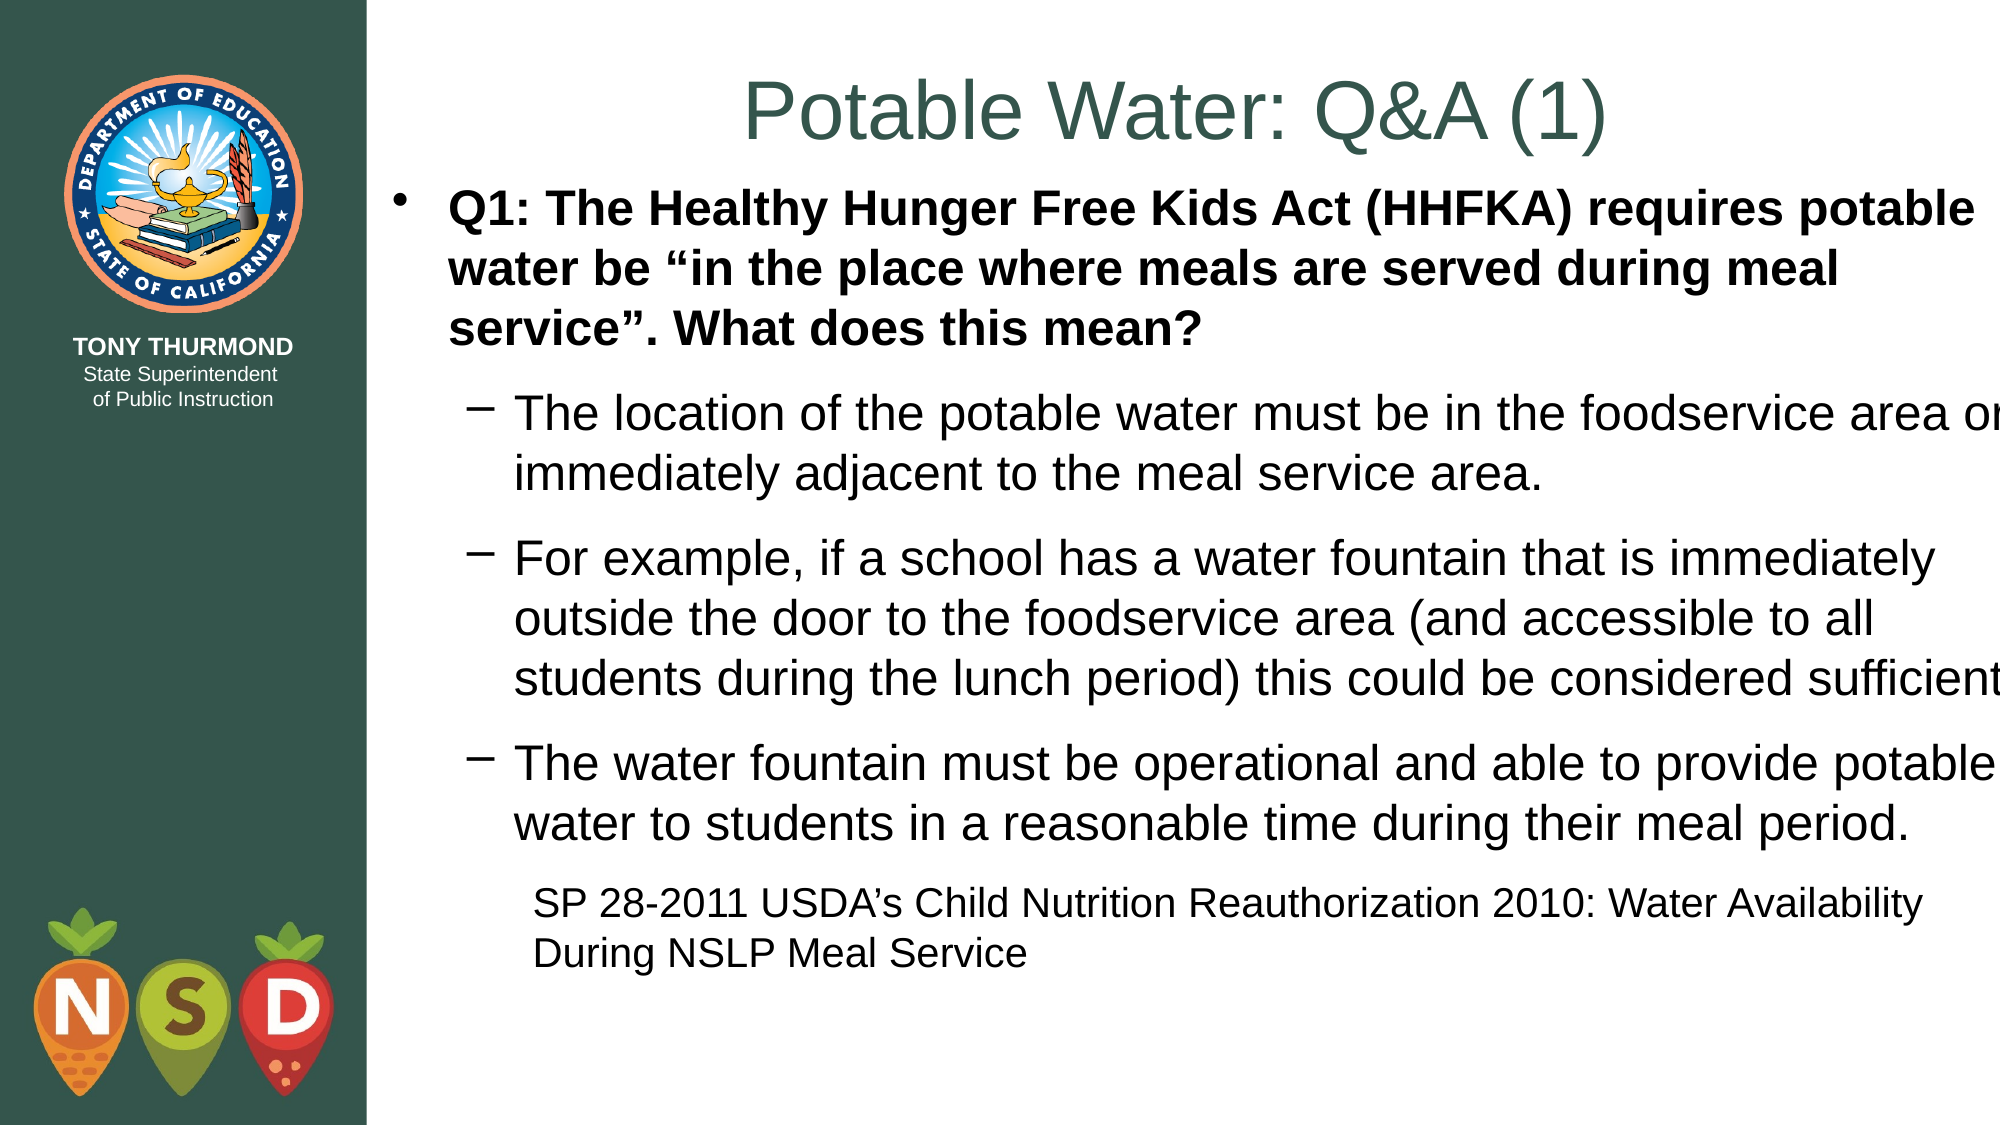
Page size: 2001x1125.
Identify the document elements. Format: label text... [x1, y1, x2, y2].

list Q1: The Healthy Hunger Free Kids Act (HHFKA) requires potable water be “in the place where meals are served during meal service”. What does this mean? The location of the potable water must be in the foodservice area or immediately adjacent to the meal service area. For example, if a school has a water fountain that is immediately outside the door to the foodservice area (and accessible to all students during the lunch period) this could be considered sufficient. The water fountain must be operational and able to provide potable water to students in a reasonable time during their meal period. SP 28-2011 USDA’s Child Nutrition Reauthorization 2010: Water Availability During NSLP Meal Service [376, 167, 2000, 927]
title Potable Water: Q&A (1) [426, 12, 1927, 167]
picture [64, 74, 303, 313]
picture [13, 892, 354, 1108]
